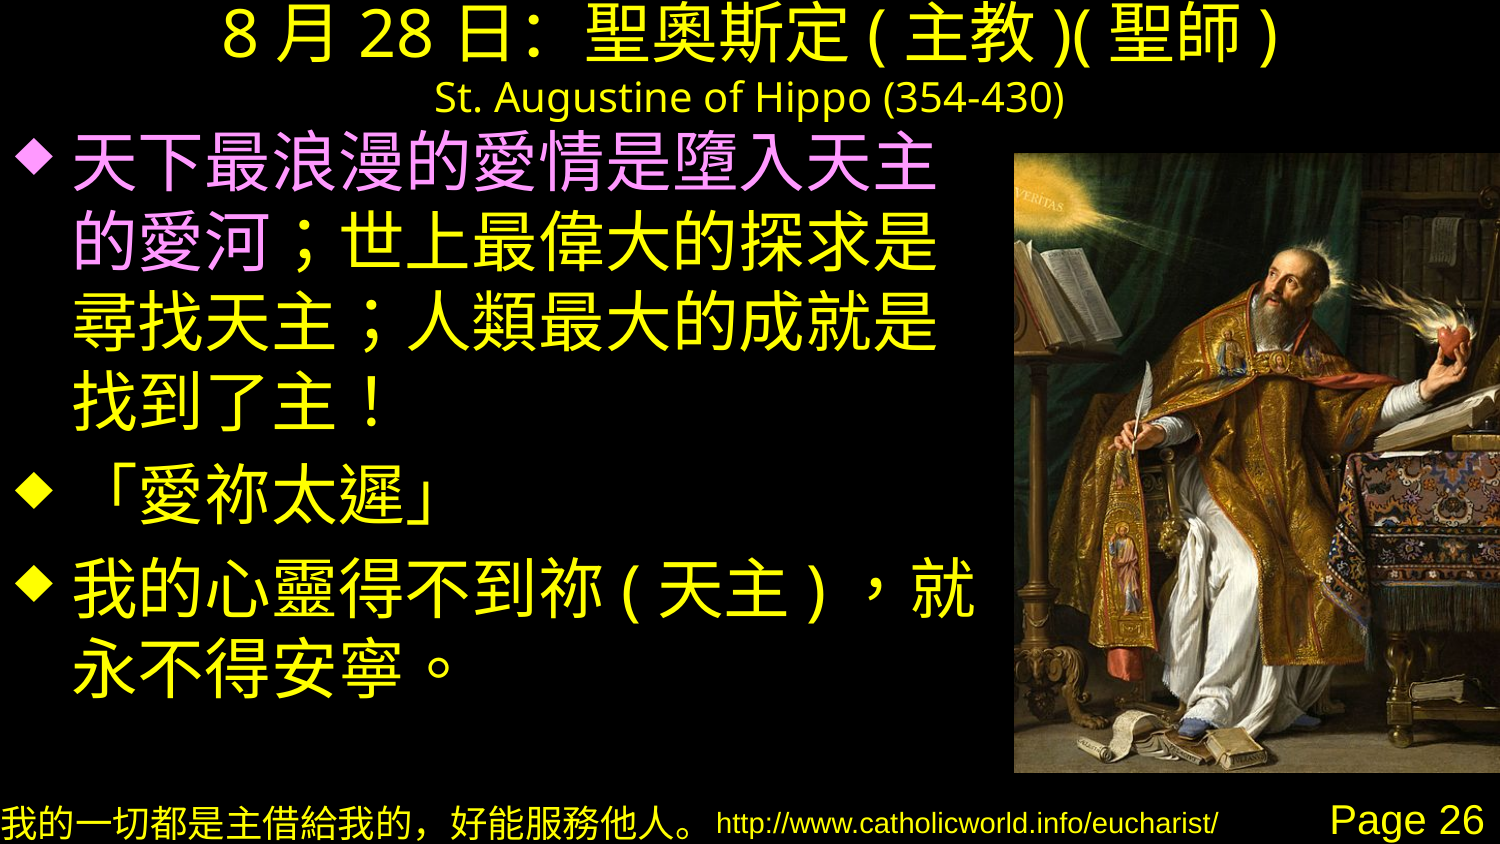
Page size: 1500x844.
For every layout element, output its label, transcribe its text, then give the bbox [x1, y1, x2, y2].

title 8月28日：聖奧斯定(主教)(聖師) St. Augustine of Hippo (354-430) [0, 0, 1500, 113]
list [1014, 153, 1500, 774]
list 天下最浪漫的愛情是墮入天主的愛河；世上最偉大的探求是尋找天主；人類最大的成就是找到了主！ 「愛祢太遲」 我的心靈得不到祢(天主)，就永不得安寧。 [0, 112, 1015, 815]
